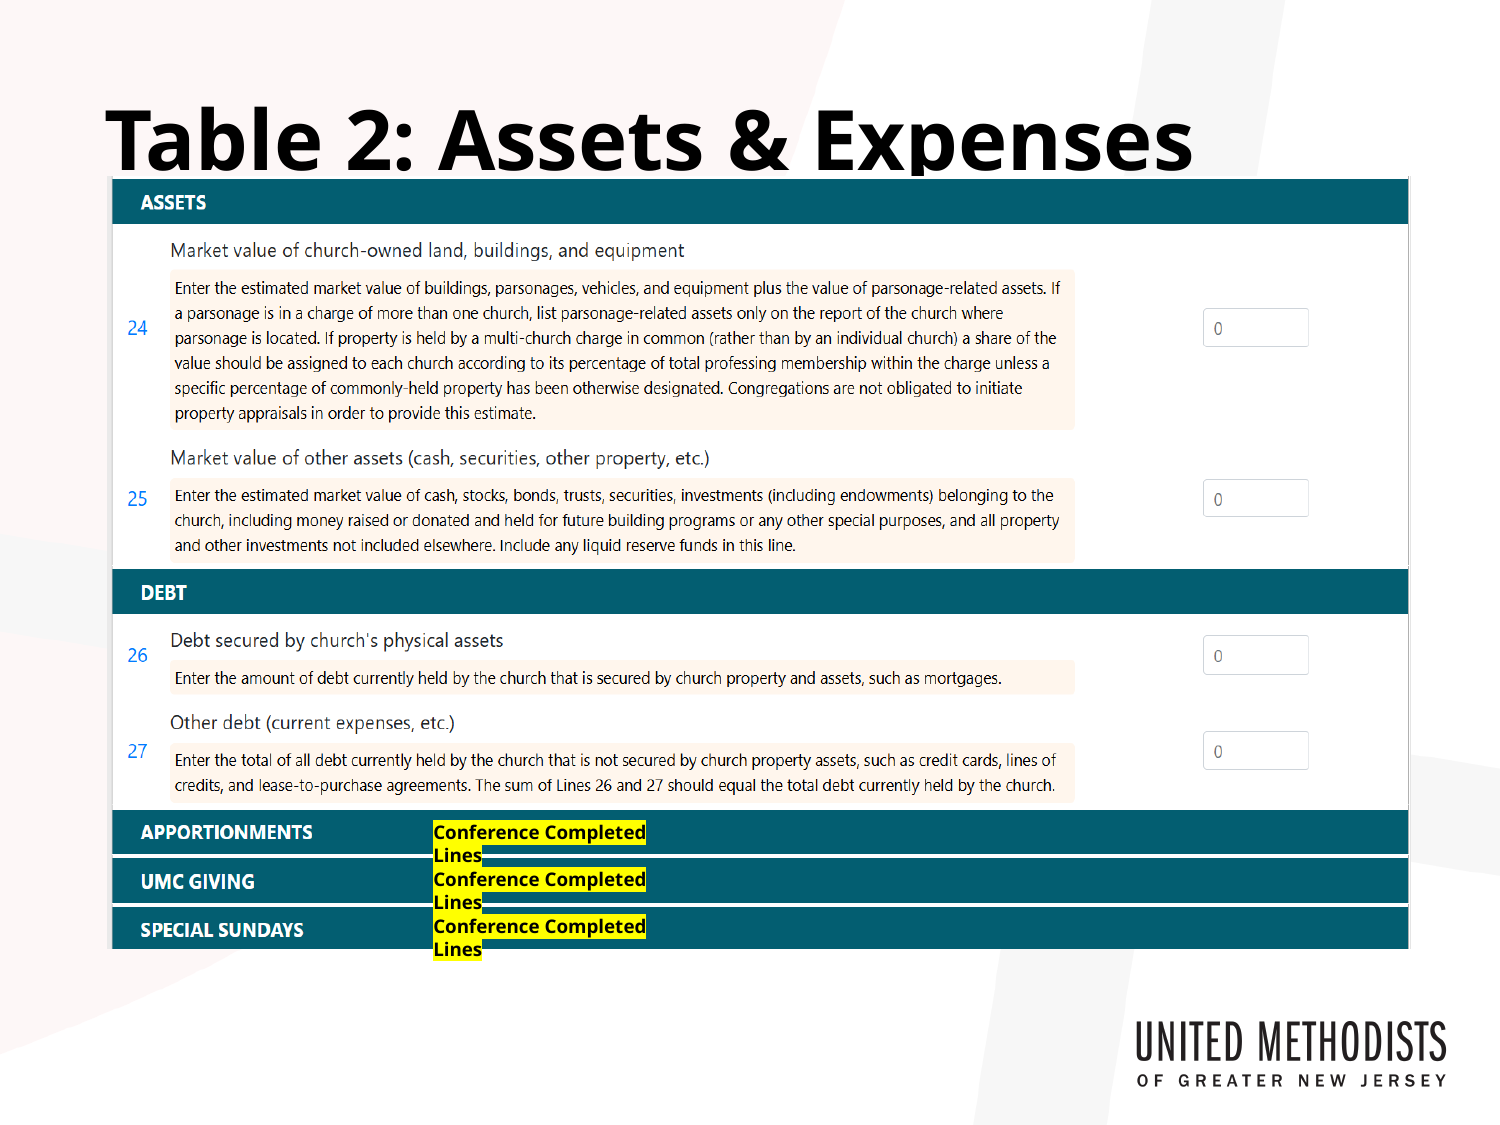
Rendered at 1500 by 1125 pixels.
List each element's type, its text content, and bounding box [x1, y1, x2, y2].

text_box Conference Completed Lines [418, 957, 701, 968]
picture [0, 0, 1500, 1125]
title Table 2: Assets & Expenses [89, 64, 1350, 209]
